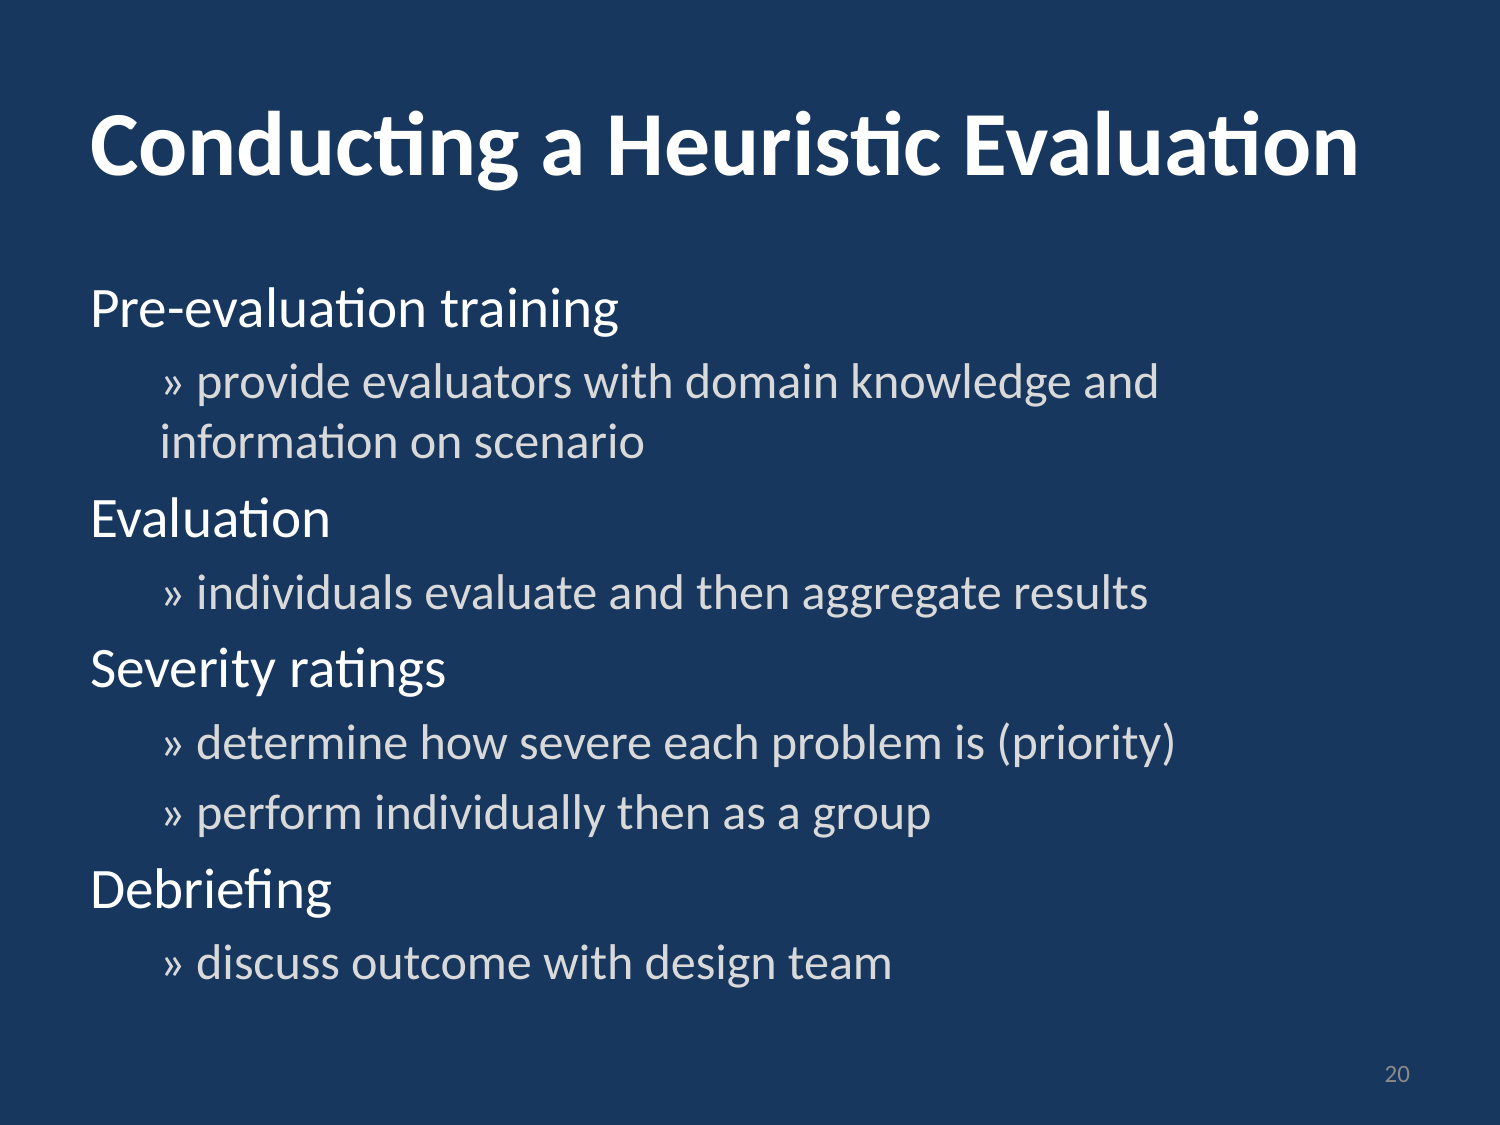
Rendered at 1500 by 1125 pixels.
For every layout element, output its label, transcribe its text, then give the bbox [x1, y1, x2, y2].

title Conducting a Heuristic Evaluation [75, 45, 1425, 233]
list Pre-evaluation training » provide evaluators with domain knowledge and information on scenario Evaluation » individuals evaluate and then aggregate results Severity ratings » determine how severe each problem is (priority) » perform individually then as a group Debriefing » discuss outcome with design team [75, 262, 1425, 1005]
slide_number 20 [1074, 1042, 1425, 1103]
